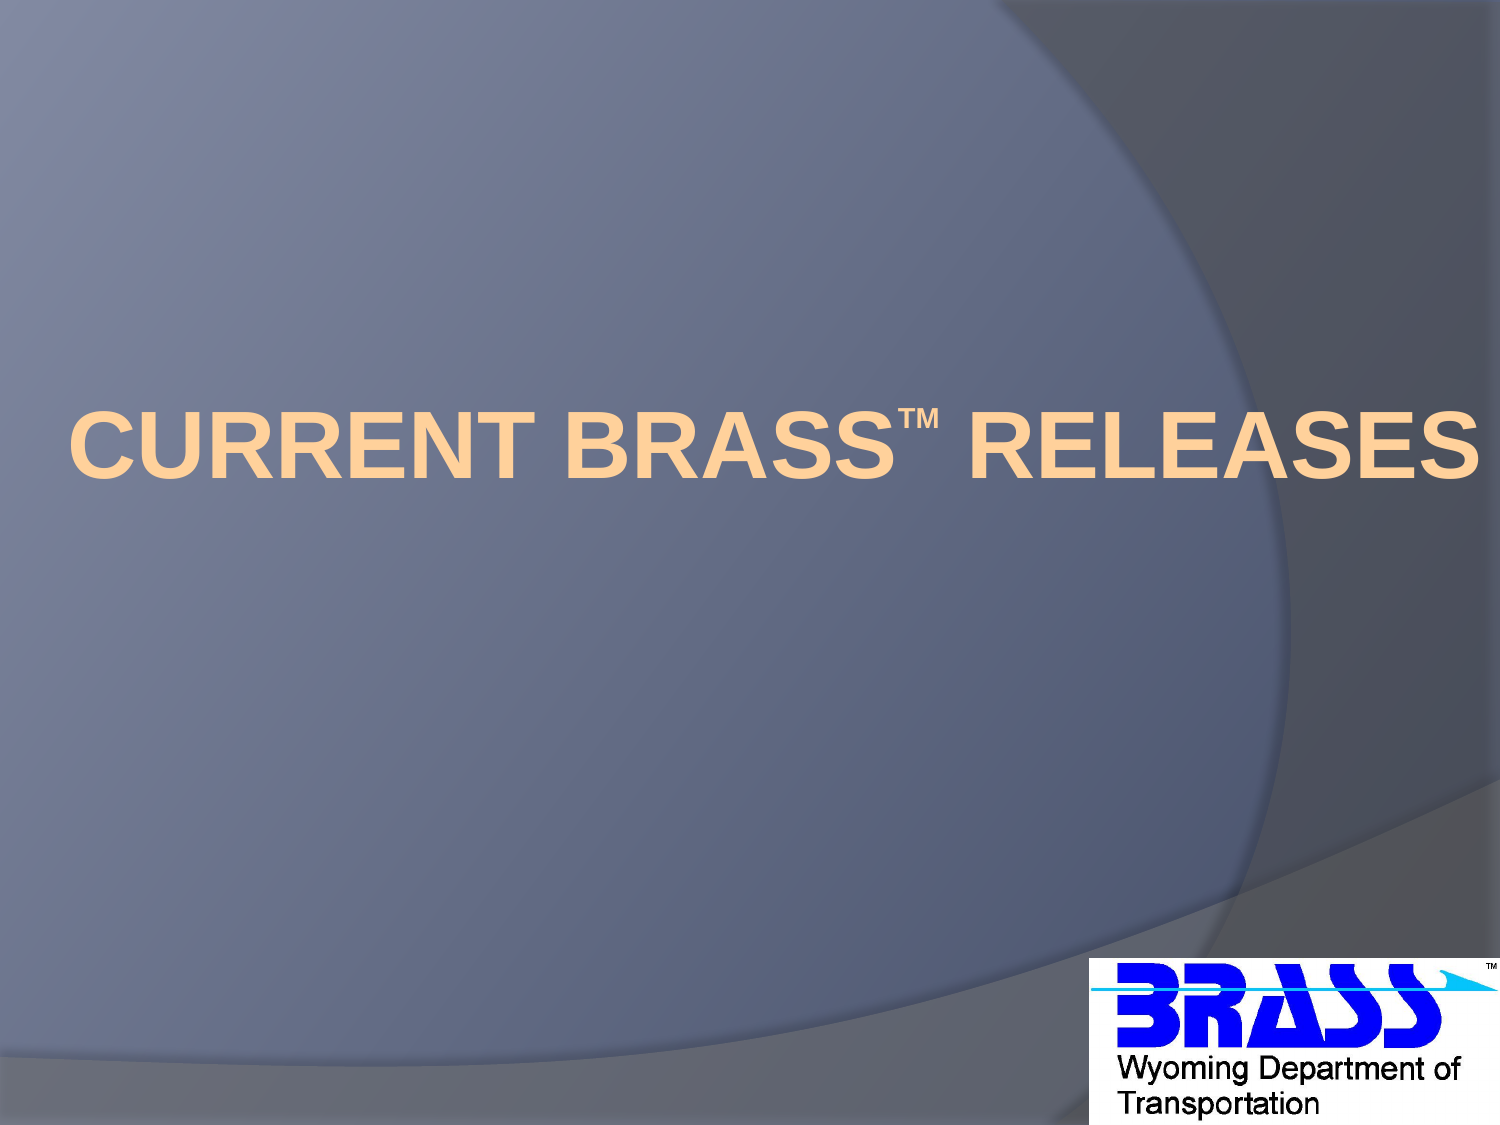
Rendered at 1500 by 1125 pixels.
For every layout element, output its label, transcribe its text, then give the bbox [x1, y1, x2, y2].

picture [1089, 958, 1500, 1125]
title CURRENT BRASSTM Releases [49, 374, 1500, 651]
